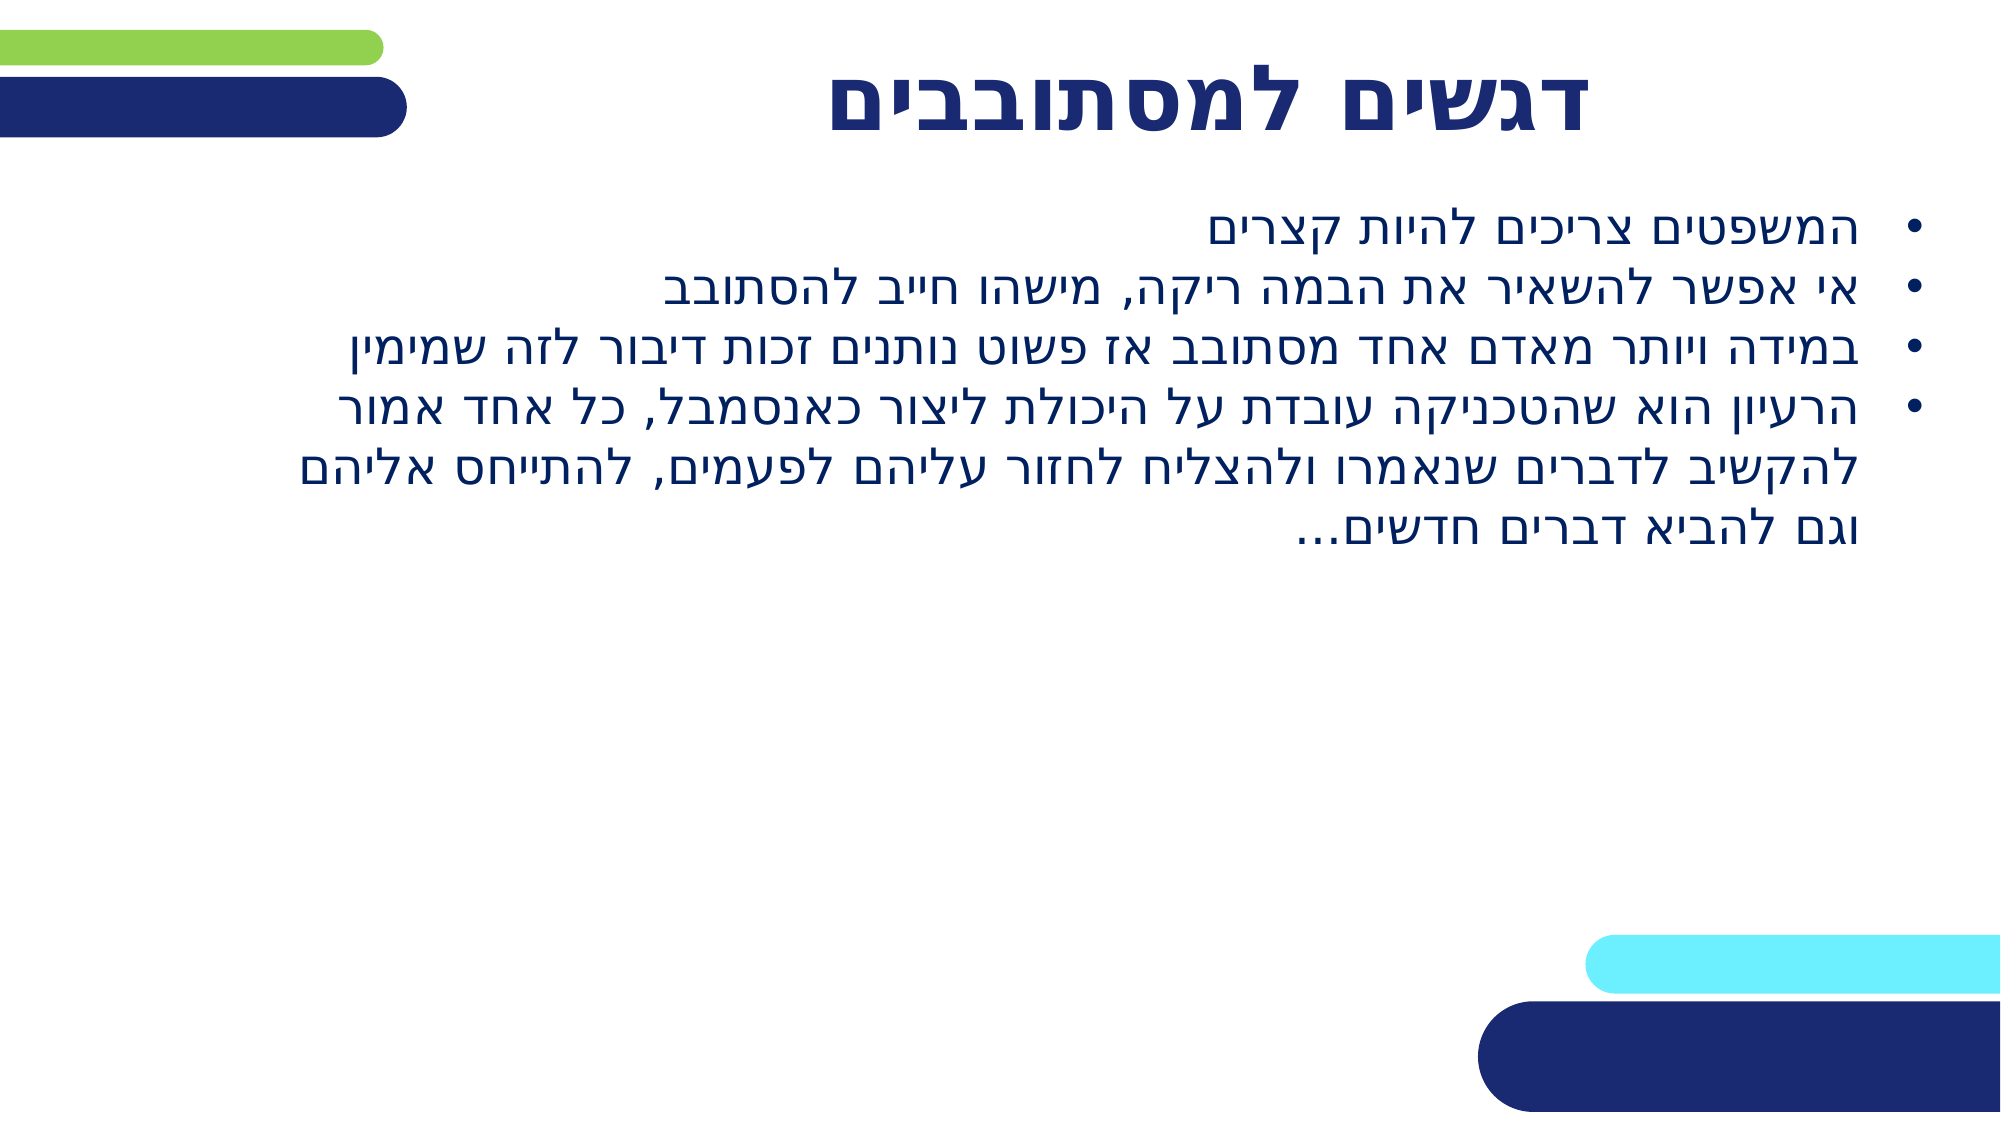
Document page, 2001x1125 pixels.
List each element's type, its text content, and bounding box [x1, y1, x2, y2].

list המשפטים צריכים להיות קצרים אי אפשר להשאיר את הבמה ריקה, מישהו חייב להסתובב במידה ויותר מאדם אחד מסתובב אז פשוט נותנים זכות דיבור לזה שמימין הרעיון הוא שהטכניקה עובדת על היכולת ליצור כאנסמבל, כל אחד אמור להקשיב לדברים שנאמרו ולהצליח לחזור עליהם לפעמים, להתייחס אליהם וגם להביא דברים חדשים... [273, 187, 1952, 1008]
title דגשים למסתובבים [418, 34, 2000, 154]
